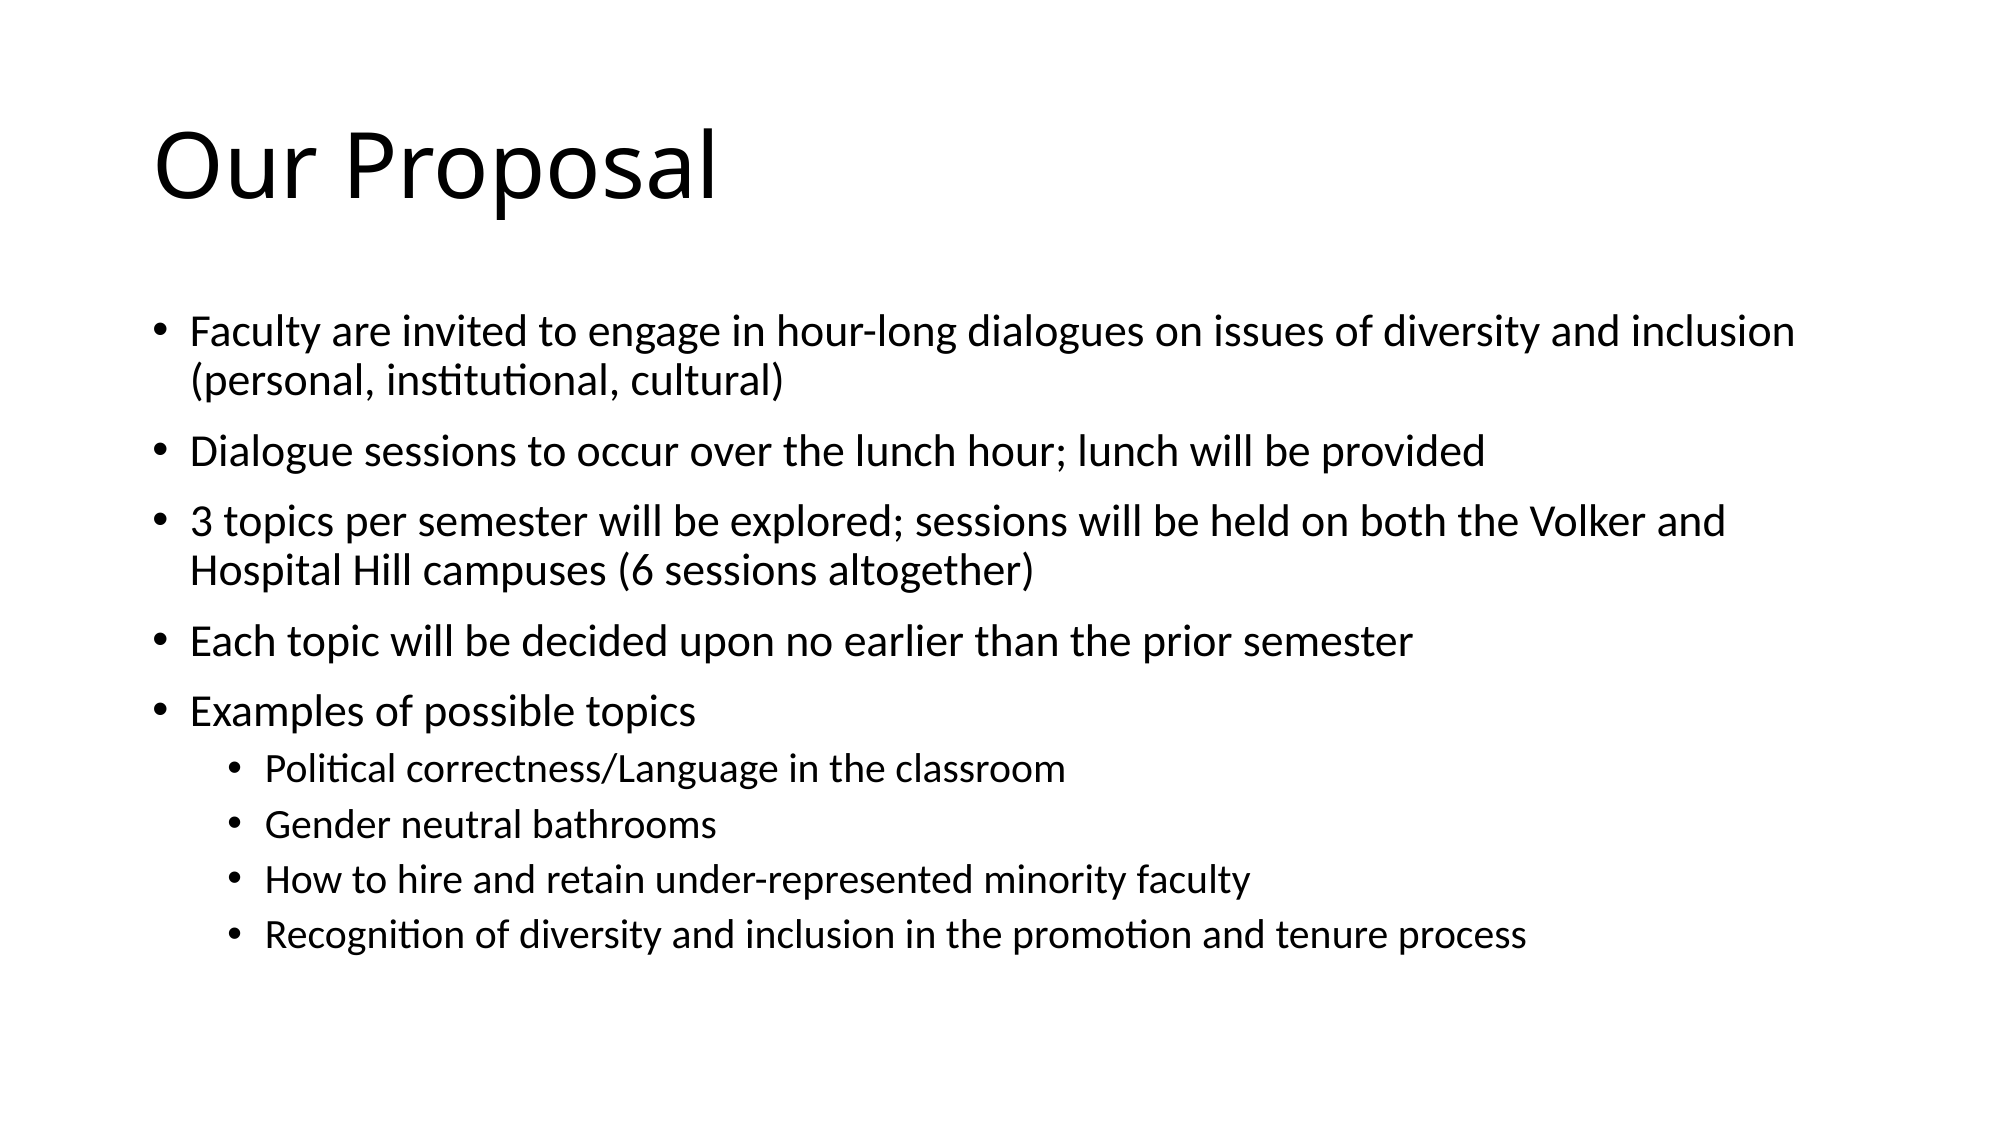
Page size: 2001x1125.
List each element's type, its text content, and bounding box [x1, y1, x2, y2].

list Faculty are invited to engage in hour-long dialogues on issues of diversity and inclusion (personal, institutional, cultural) Dialogue sessions to occur over the lunch hour; lunch will be provided 3 topics per semester will be explored; sessions will be held on both the Volker and Hospital Hill campuses (6 sessions altogether) Each topic will be decided upon no earlier than the prior semester Examples of possible topics Political correctness/Language in the classroom Gender neutral bathrooms How to hire and retain under-represented minority faculty Recognition of diversity and inclusion in the promotion and tenure process [137, 299, 1863, 1014]
title Our Proposal [137, 59, 1863, 278]
